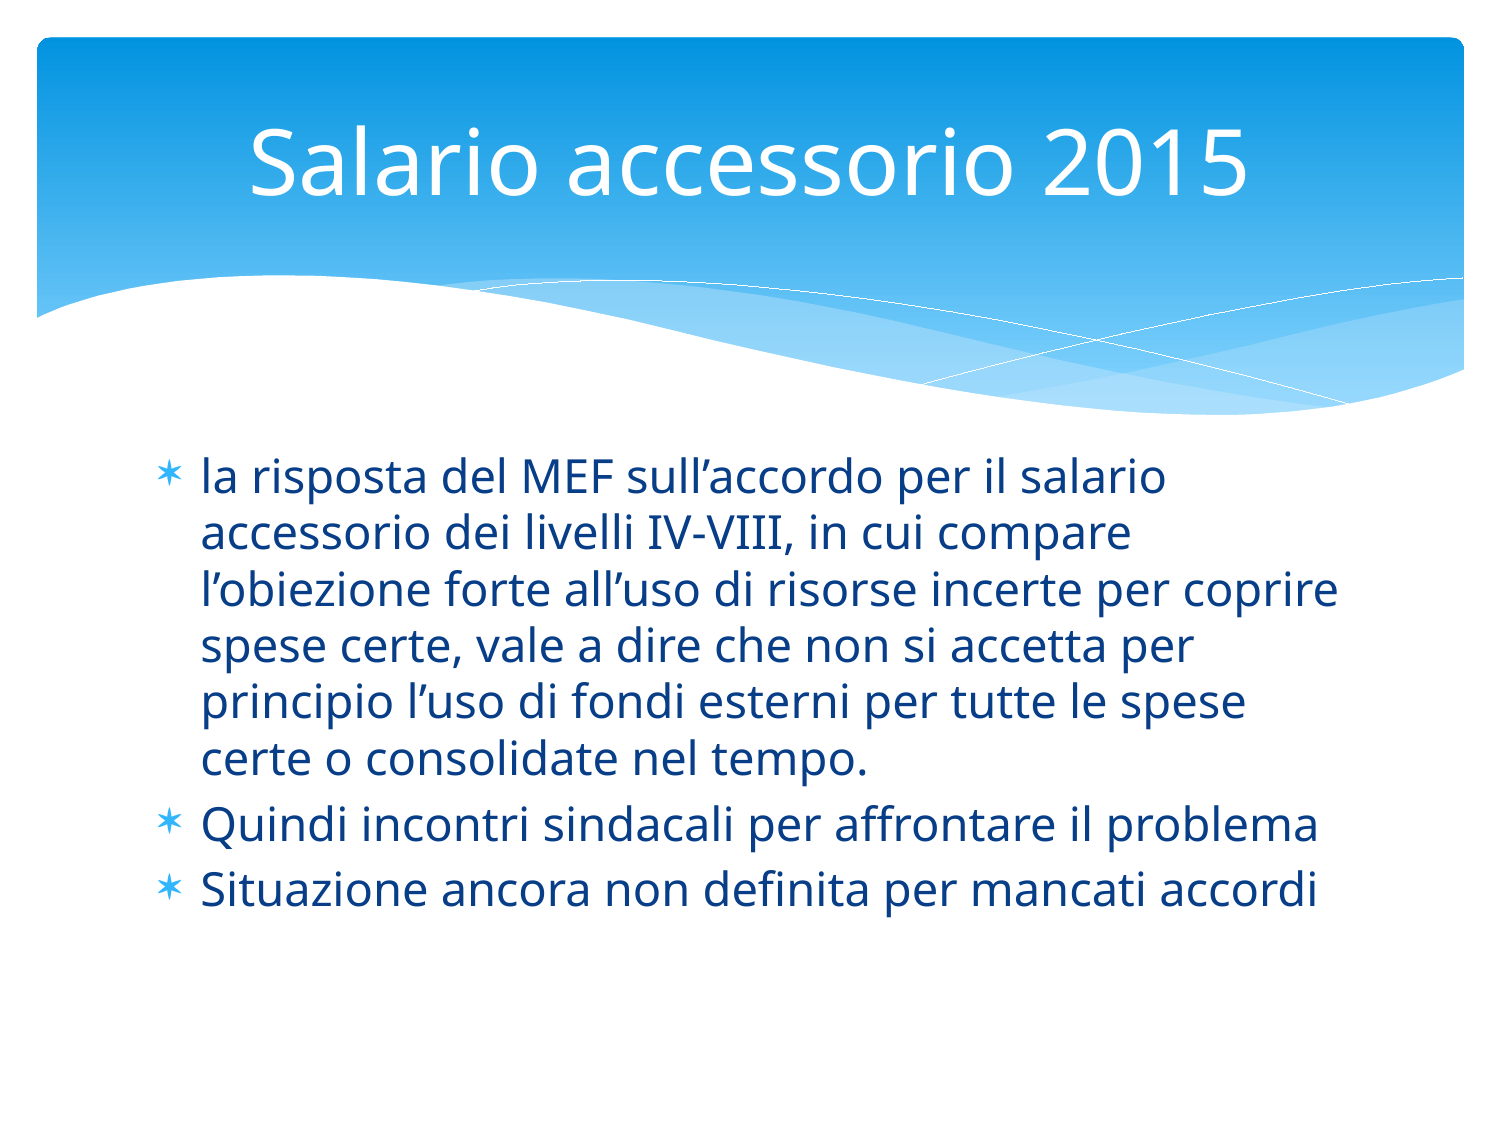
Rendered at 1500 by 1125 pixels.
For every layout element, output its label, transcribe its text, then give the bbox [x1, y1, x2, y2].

list la risposta del MEF sull’accordo per il salario accessorio dei livelli IV-VIII, in cui compare l’obiezione forte all’uso di risorse incerte per coprire spese certe, vale a dire che non si accetta per principio l’uso di fondi esterni per tutte le spese certe o consolidate nel tempo. Quindi incontri sindacali per affrontare il problema Situazione ancora non definita per mancati accordi [143, 438, 1359, 1005]
title Salario accessorio 2015 [75, 55, 1425, 261]
